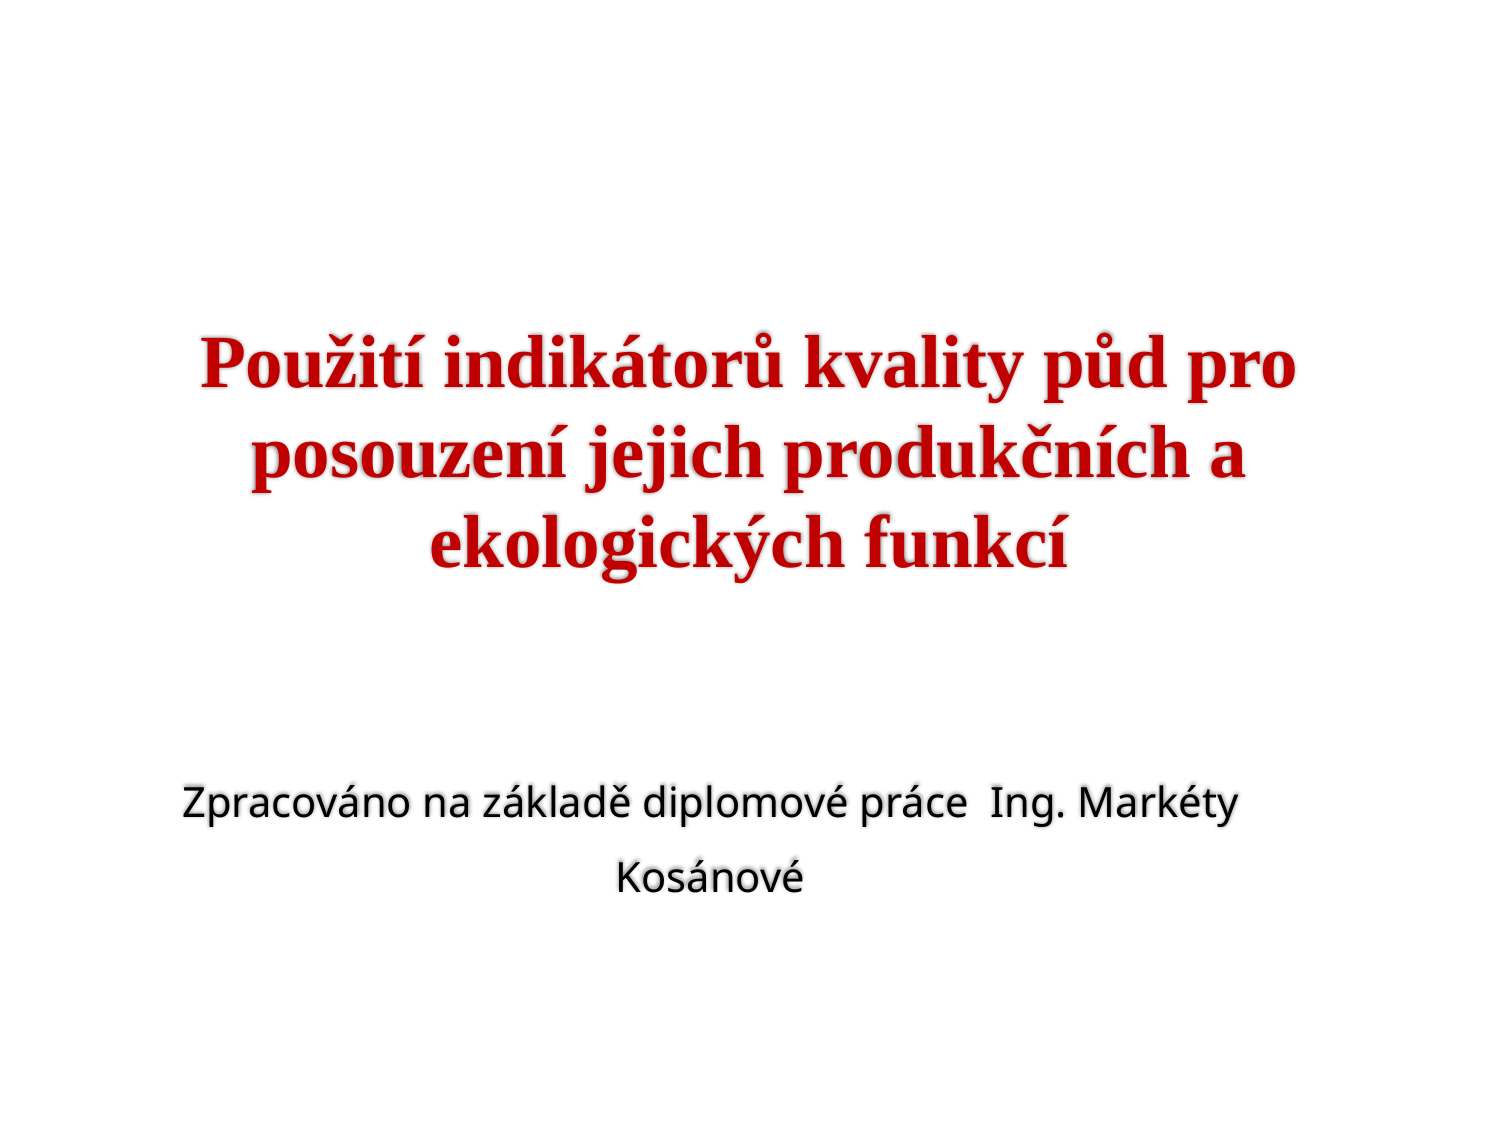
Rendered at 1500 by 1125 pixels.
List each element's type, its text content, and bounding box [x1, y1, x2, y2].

subtitle Zpracováno na základě diplomové práce Ing. Markéty Kosánové [91, 743, 1330, 916]
title Použití indikátorů kvality půd pro posouzení jejich produkčních a ekologických funkcí [168, 290, 1331, 591]
